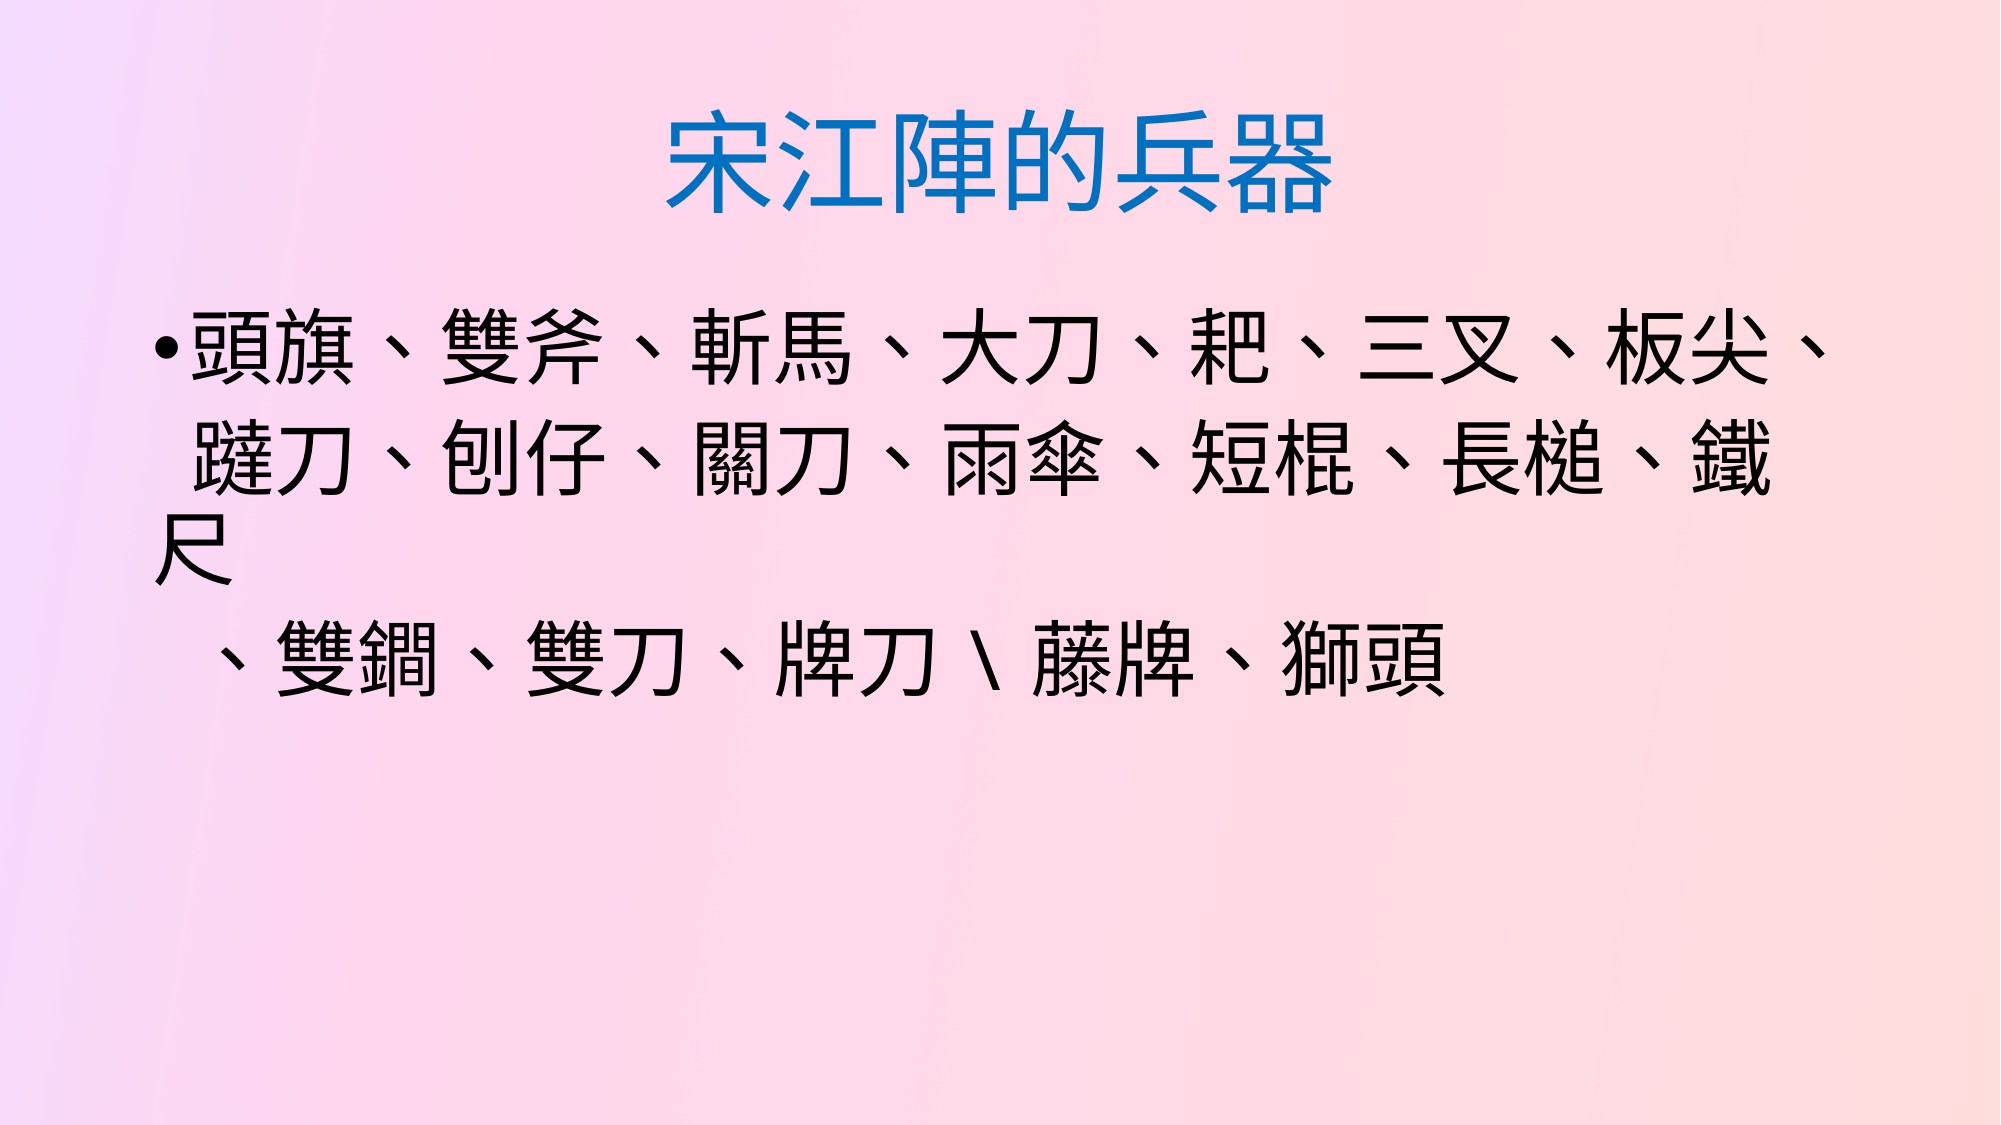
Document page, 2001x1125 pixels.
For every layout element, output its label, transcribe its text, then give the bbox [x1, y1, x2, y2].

list 頭旗、雙斧、斬馬、大刀、耙、三叉、板尖、 躂刀、刨仔、關刀、雨傘、短棍、長槌、鐵尺 、雙鐧、雙刀、牌刀\藤牌、獅頭 [137, 299, 1863, 1014]
title 宋江陣的兵器 [137, 59, 1863, 278]
